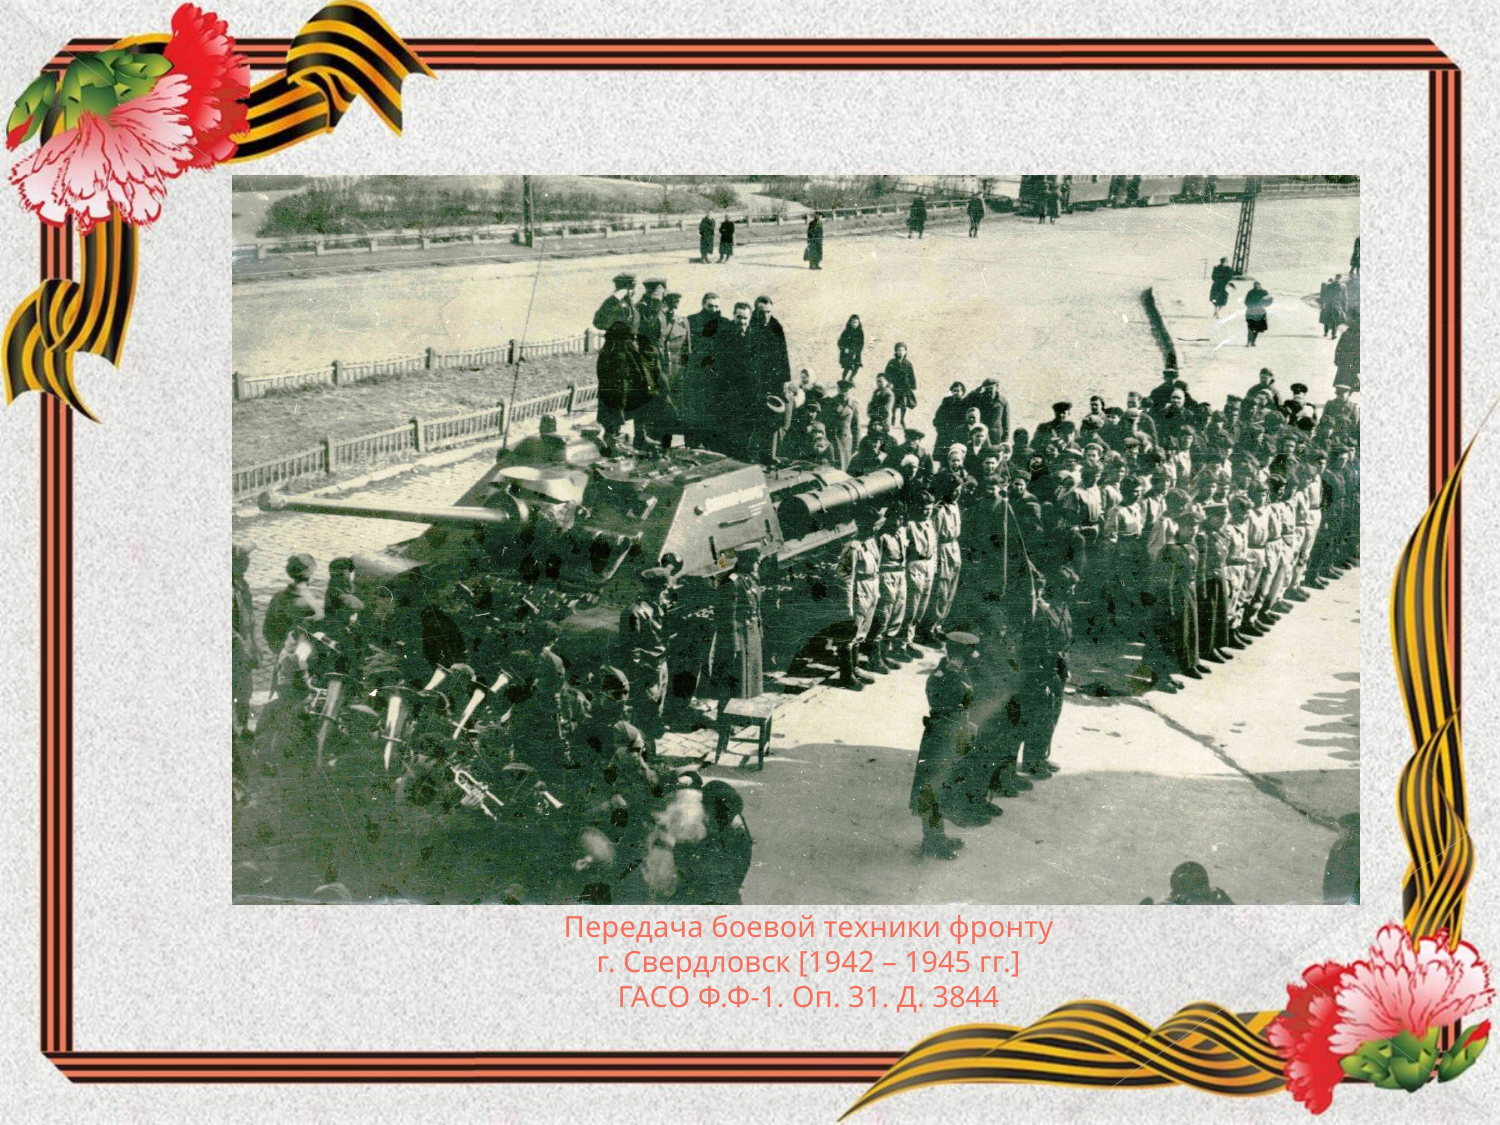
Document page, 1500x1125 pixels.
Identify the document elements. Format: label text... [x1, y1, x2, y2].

title Передача боевой техники фронту г. Свердловск [1942 – 1945 гг.] ГАСО Ф.Ф-1. Оп. 31. Д. 3844 [117, 925, 1500, 997]
picture [1343, 813, 1500, 925]
picture [0, 0, 1500, 1125]
picture [1332, 997, 1500, 1123]
